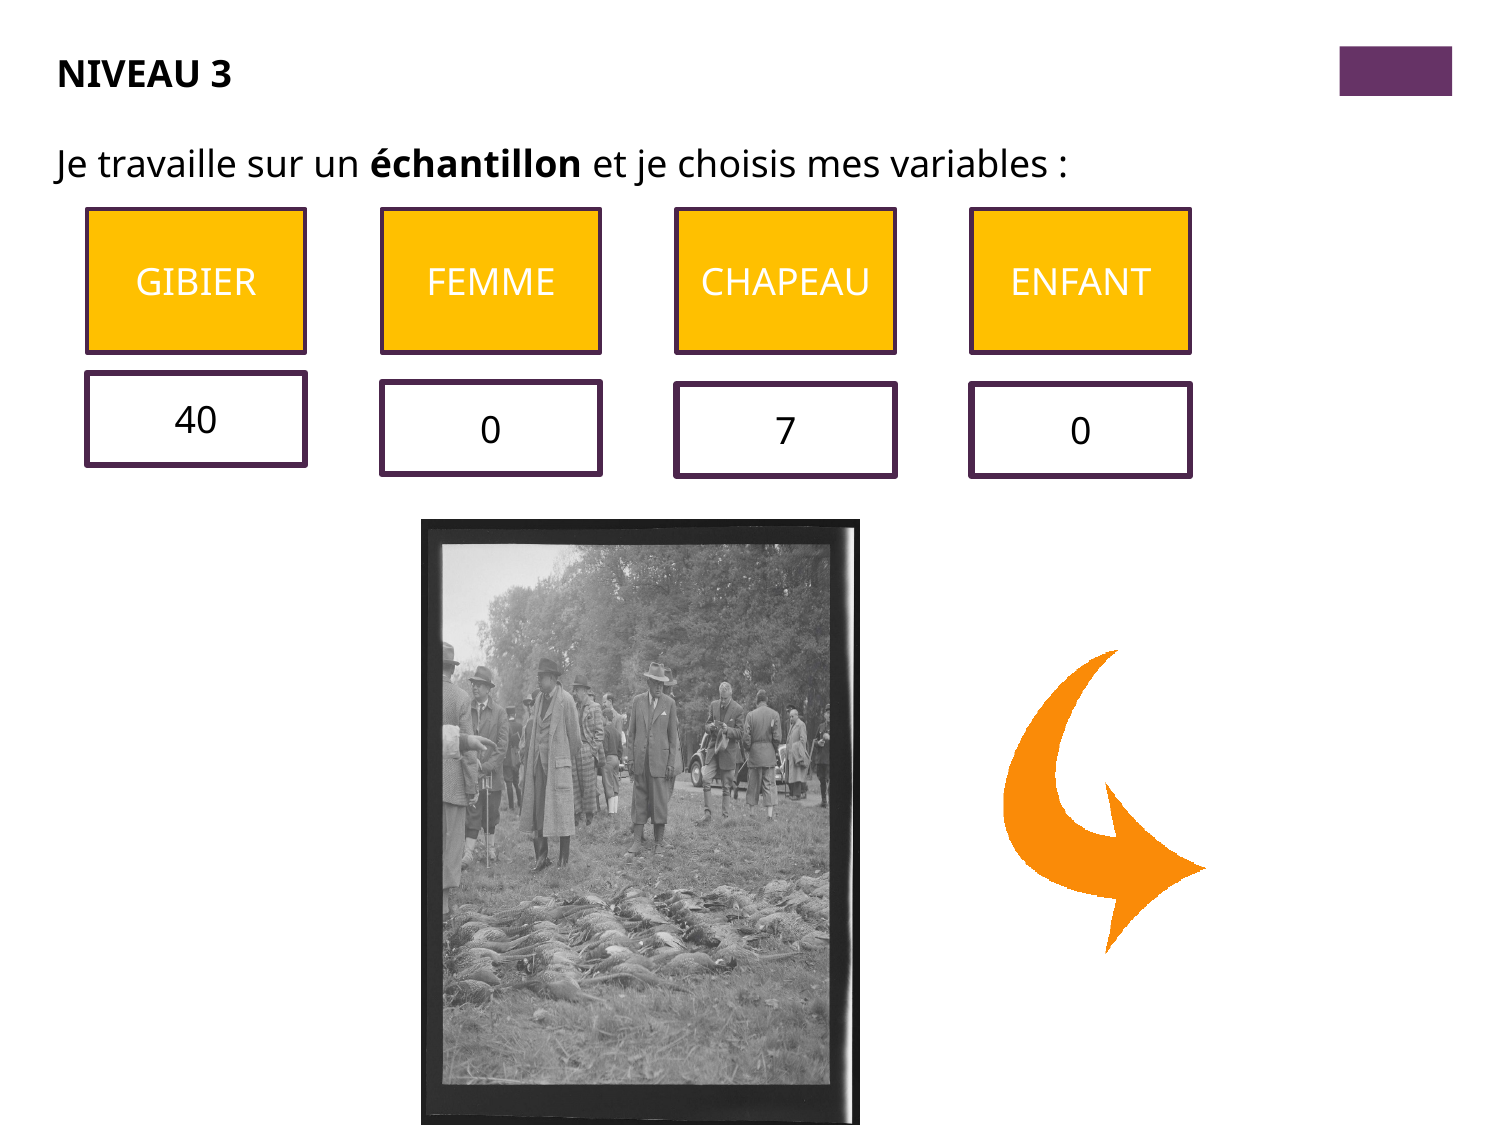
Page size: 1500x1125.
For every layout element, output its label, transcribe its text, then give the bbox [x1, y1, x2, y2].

picture [968, 578, 1230, 964]
text_box GIBIER [85, 207, 307, 355]
text_box 7 [674, 382, 897, 478]
text_box 0 [380, 380, 602, 476]
text_box FEMME [380, 207, 602, 355]
text_box NIVEAU 3 Je travaille sur un échantillon et je choisis mes variables : [41, 42, 1159, 237]
picture [420, 518, 861, 1125]
text_box 40 [85, 371, 307, 467]
text_box CHAPEAU [674, 207, 897, 355]
text_box ENFANT [969, 207, 1192, 355]
text_box 0 [969, 382, 1192, 478]
